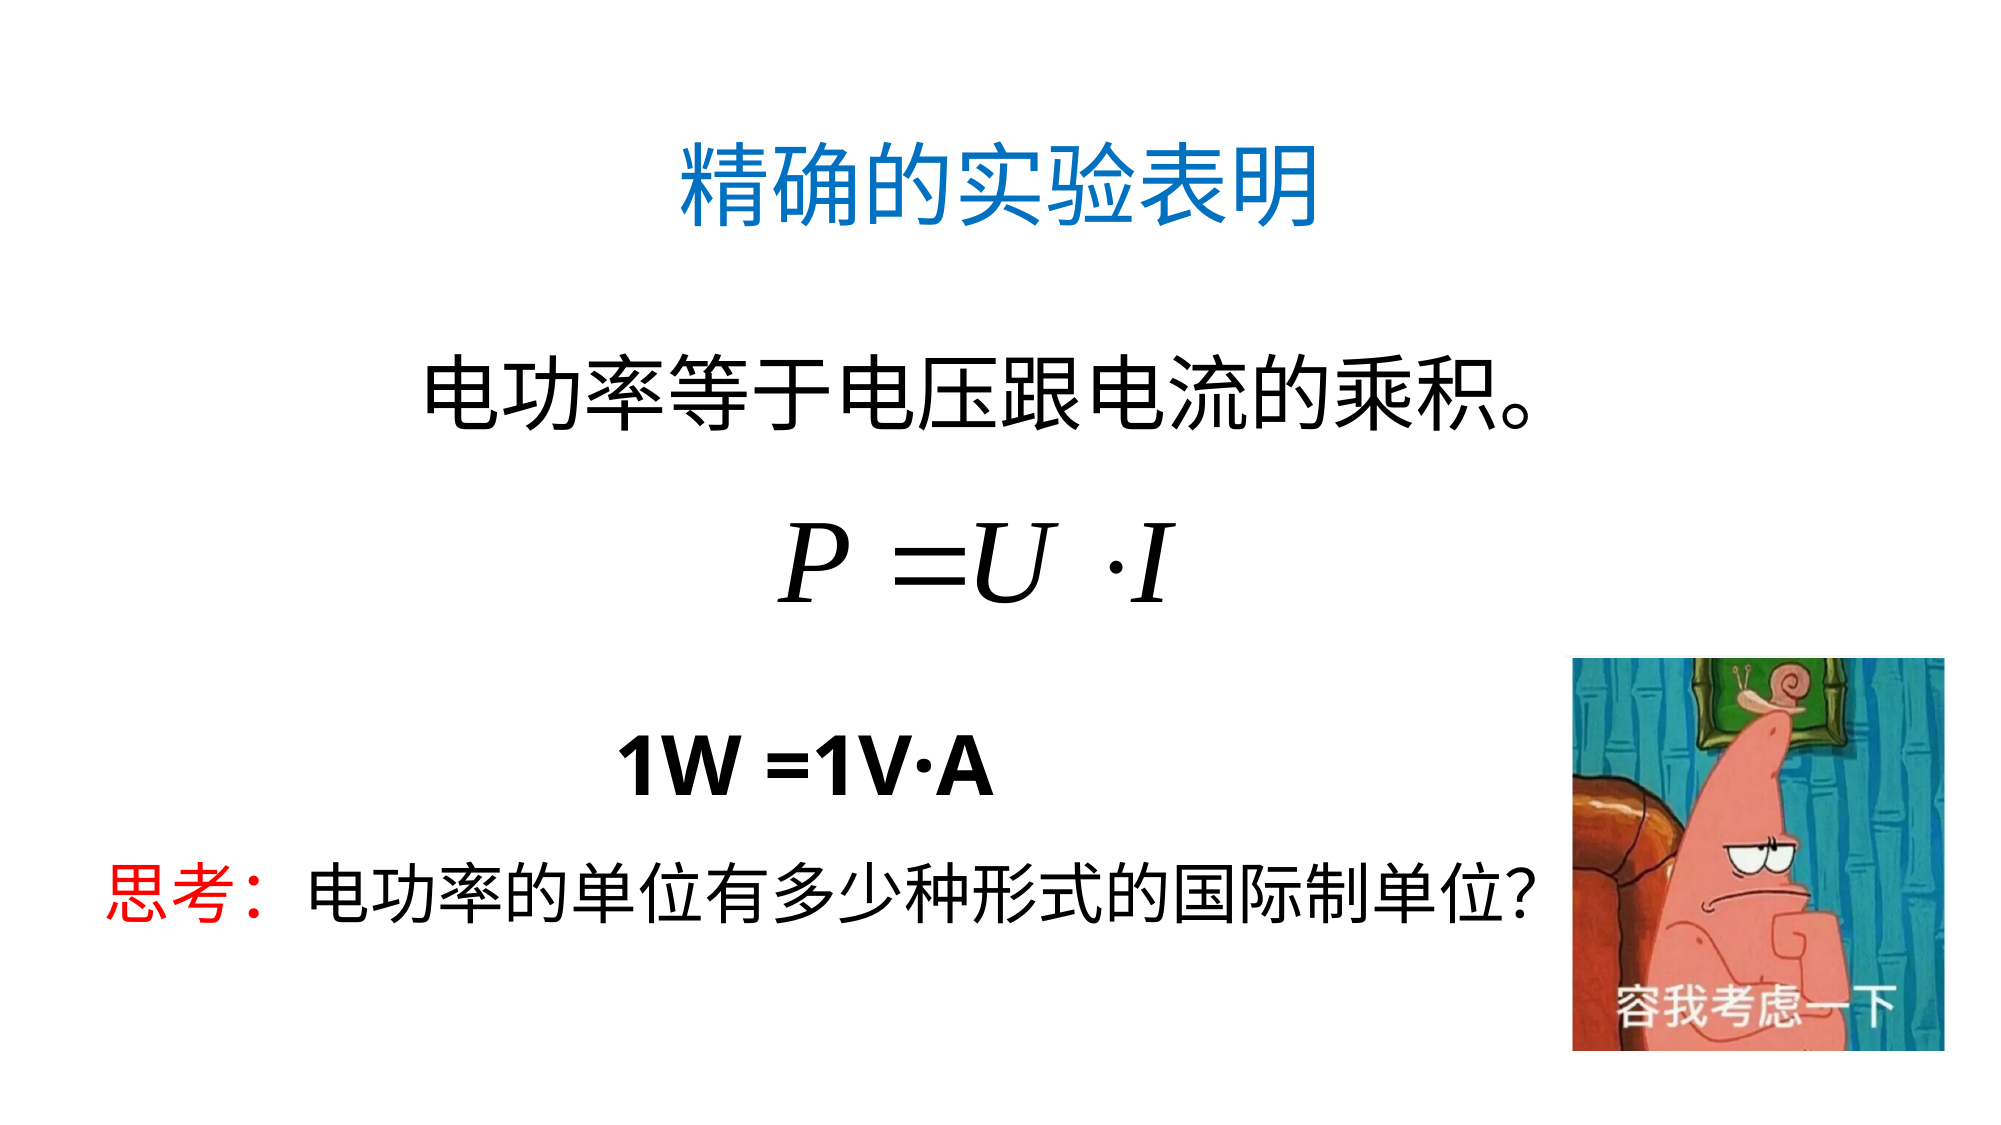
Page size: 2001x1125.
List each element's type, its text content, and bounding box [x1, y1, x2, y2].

picture [1565, 655, 1945, 1052]
text_box 精确的实验表明 [500, 120, 1500, 246]
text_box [756, 492, 1210, 633]
text_box 电功率等于电压跟电流的乘积。 [204, 333, 1796, 449]
text_box 1W =1V·A 思考：电功率的单位有多少种形式的国际制单位？ [83, 704, 1526, 940]
